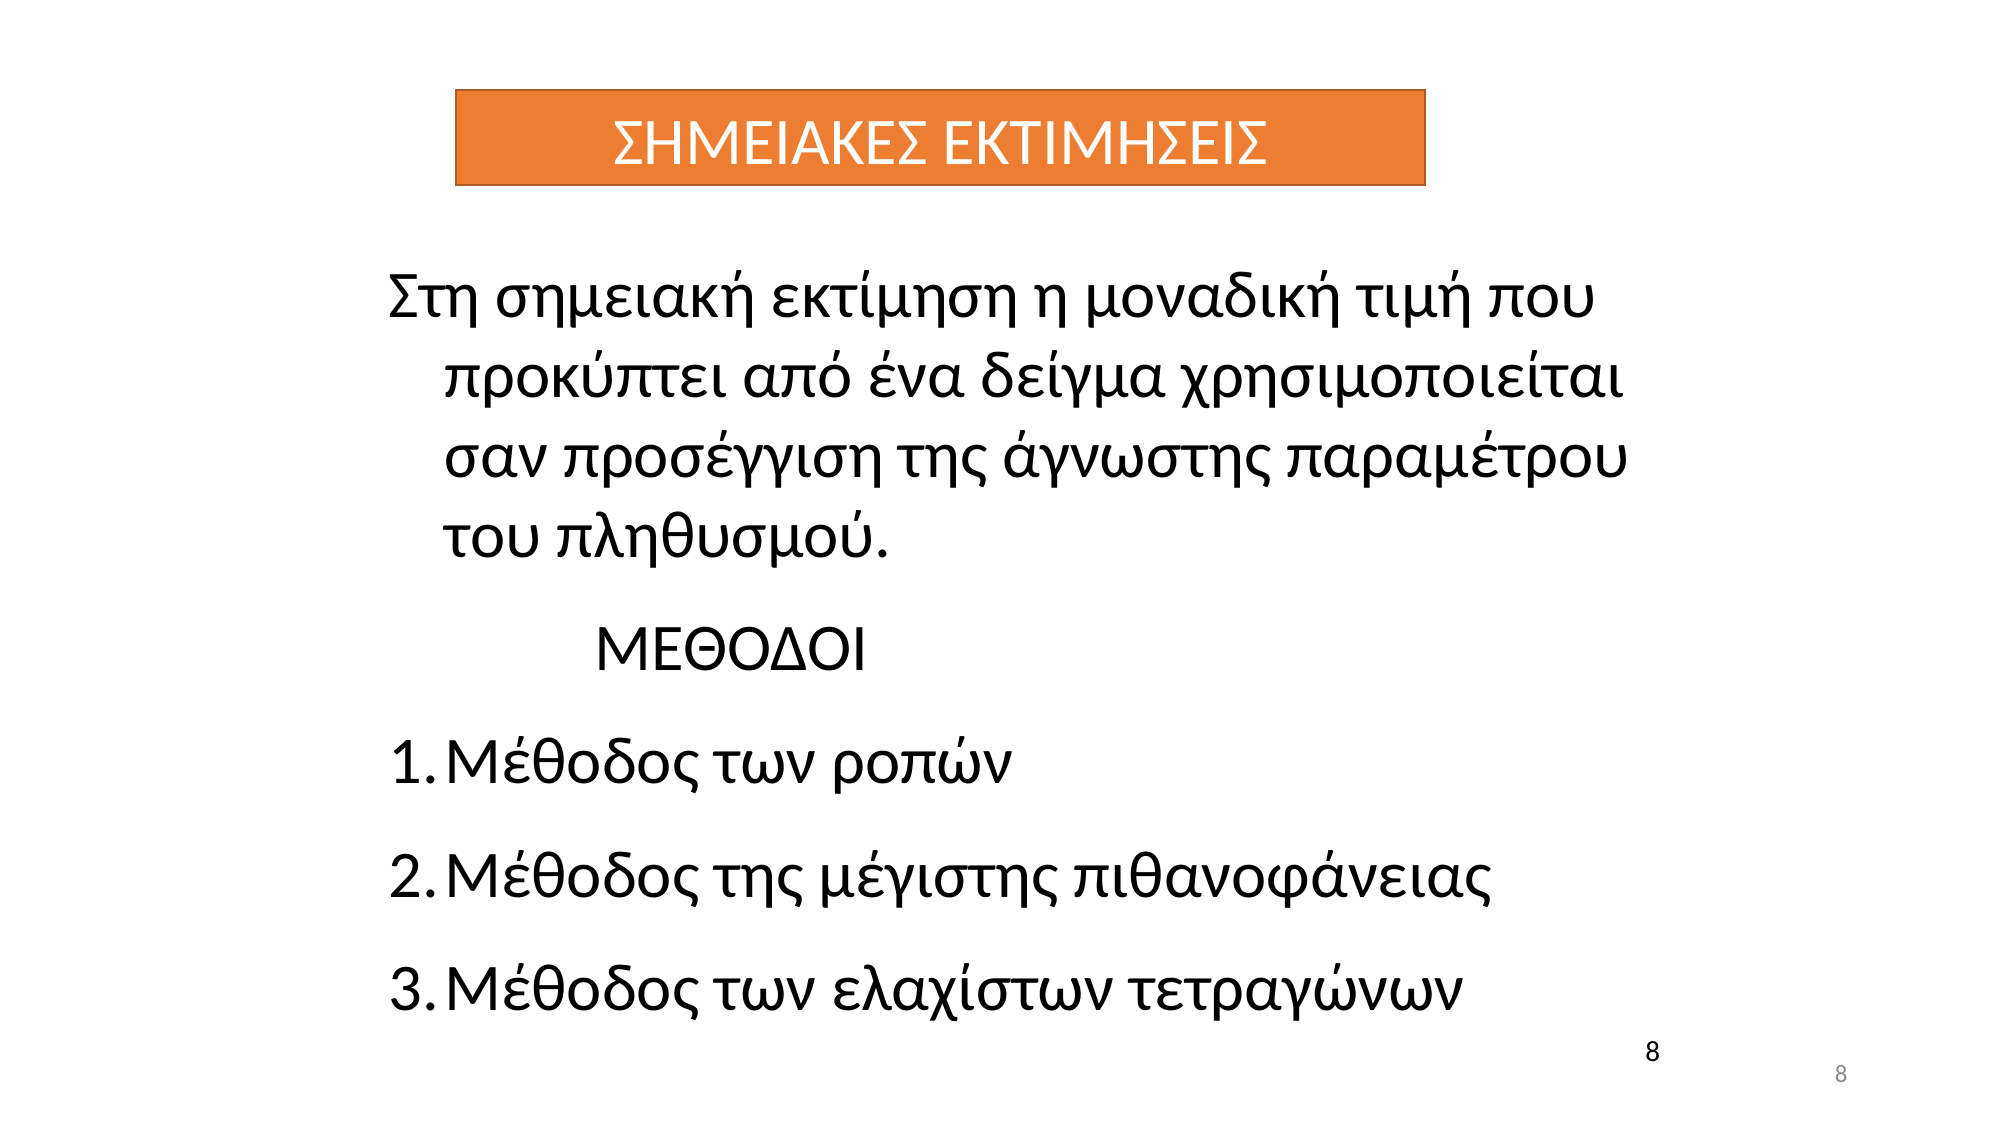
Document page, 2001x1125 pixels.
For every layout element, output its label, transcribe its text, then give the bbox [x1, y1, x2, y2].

text_box ΣΗΜΕΙΑΚΕΣ ΕΚΤΙΜΗΣΕΙΣ [455, 89, 1426, 186]
slide_number 8 [1675, 1042, 1863, 1103]
text_box 8 [1325, 1024, 1675, 1103]
text_box Στη σημειακή εκτίμηση η μοναδική τιμή που προκύπτει από ένα δείγμα χρησιμοποιείται σαν προσέγγιση της άγνωστης παραμέτρου του πληθυσμού. ΜΕΘΟΔΟΙ Μέθοδος των ροπών Μέθοδος της μέγιστης πιθανοφάνειας Μέθοδος των ελαχίστων τετραγώνων [373, 243, 1750, 1032]
